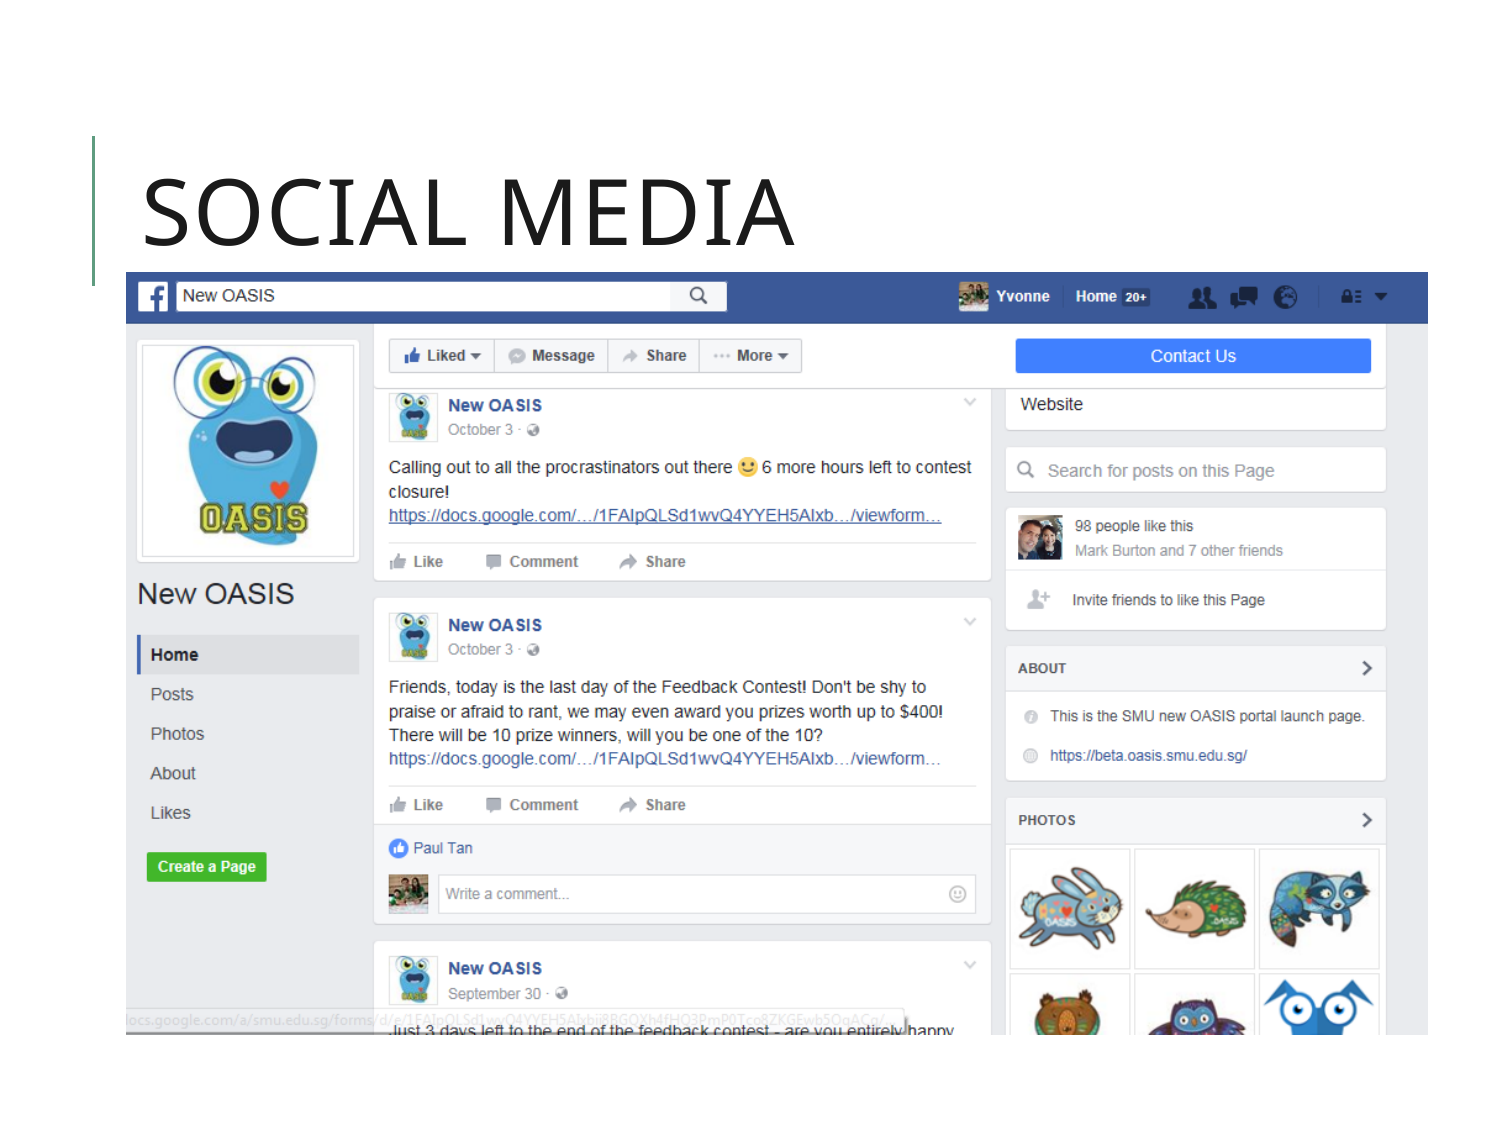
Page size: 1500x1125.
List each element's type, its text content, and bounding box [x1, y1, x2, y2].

picture [125, 272, 1428, 1036]
title Social Media [126, 96, 1322, 268]
